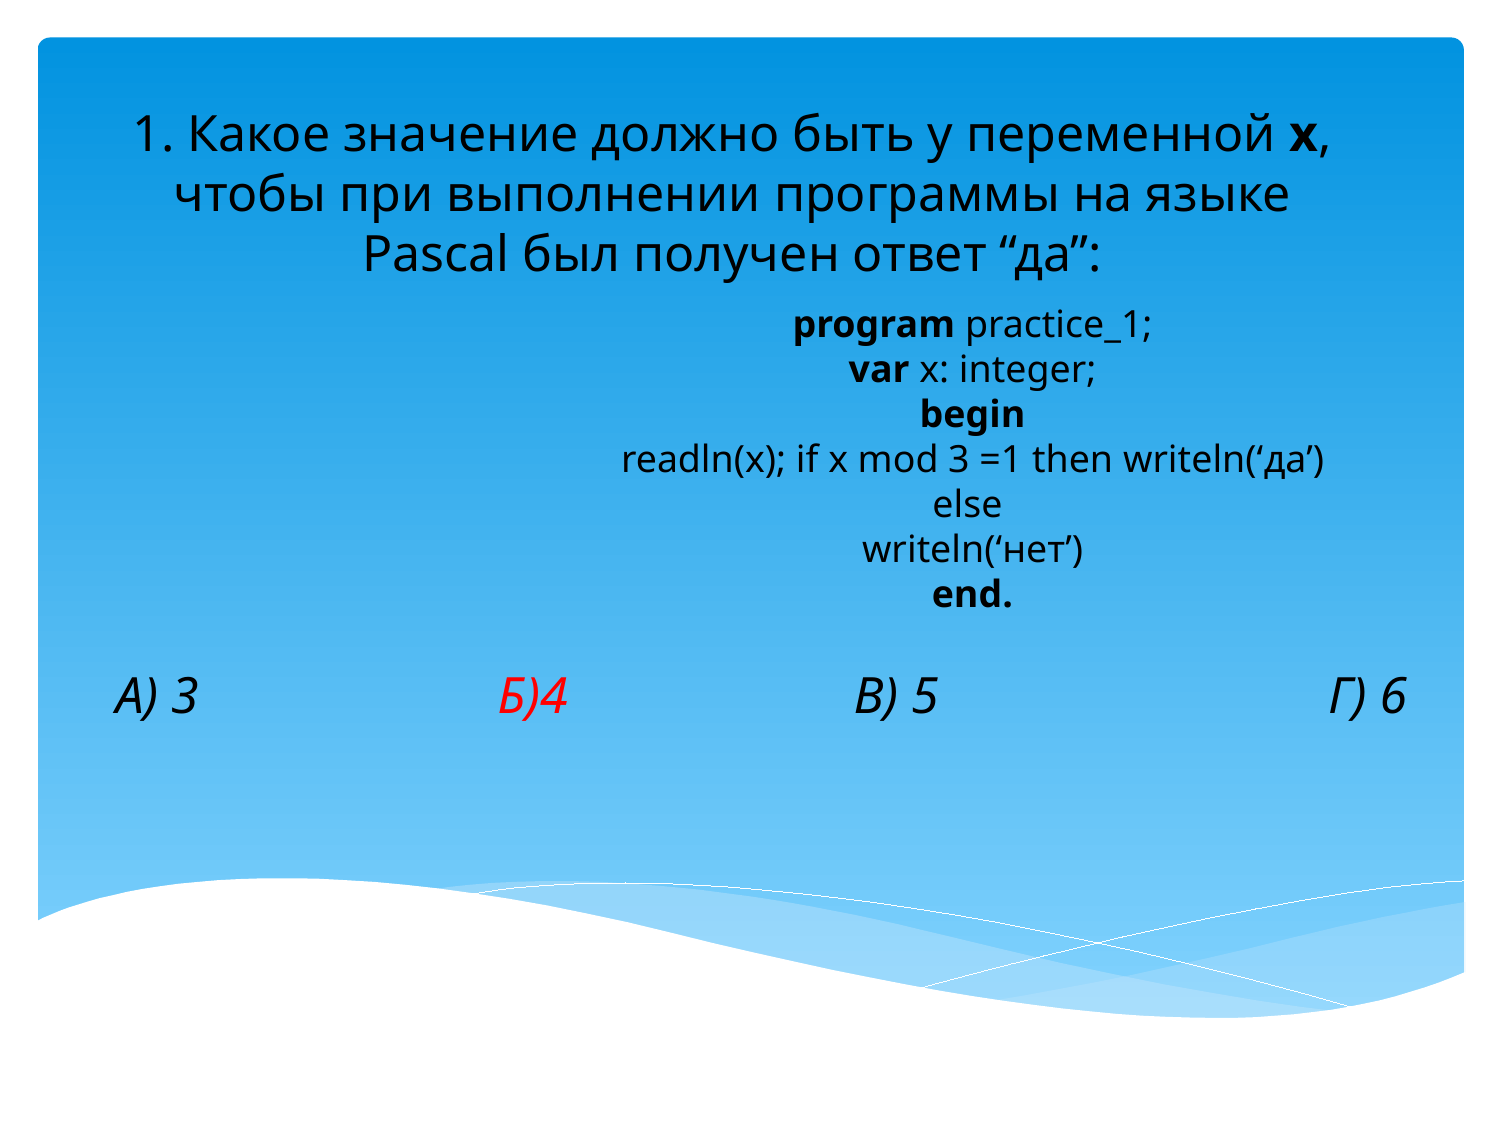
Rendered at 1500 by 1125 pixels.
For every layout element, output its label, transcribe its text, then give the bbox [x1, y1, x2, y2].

text_box program practice_1; var x: integer; begin readln(x); if x mod 3 =1 then writeln(‘да’) else writeln(‘нет’) end. [574, 292, 1371, 623]
text_box А) 3 Б)4 В) 5 Г) 6 [70, 656, 1454, 791]
text_box 1. Какое значение должно быть у переменной х, чтобы при выполнении программы на языке Pascal был получен ответ “да”: [93, 93, 1372, 289]
